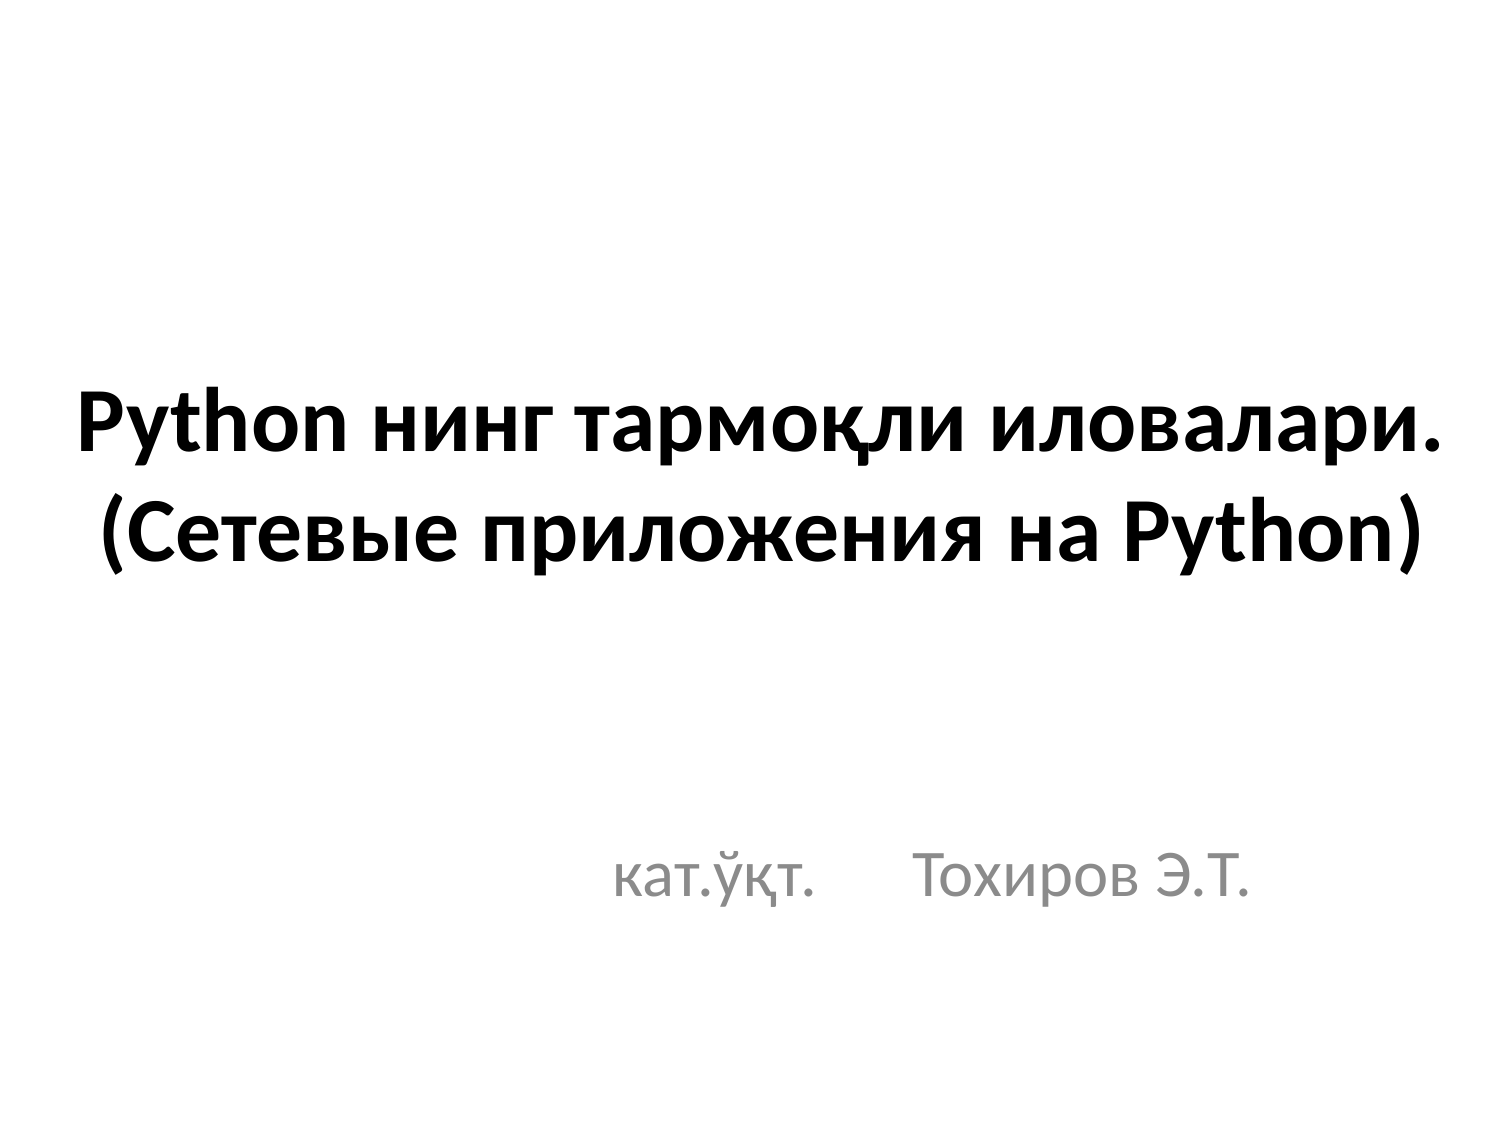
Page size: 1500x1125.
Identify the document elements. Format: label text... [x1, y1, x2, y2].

title Python нинг тармоқли иловалари. (Сетевые приложения на Python) [53, 349, 1471, 591]
subtitle кат.ўқт. Тохиров Э.Т. [407, 822, 1458, 937]
